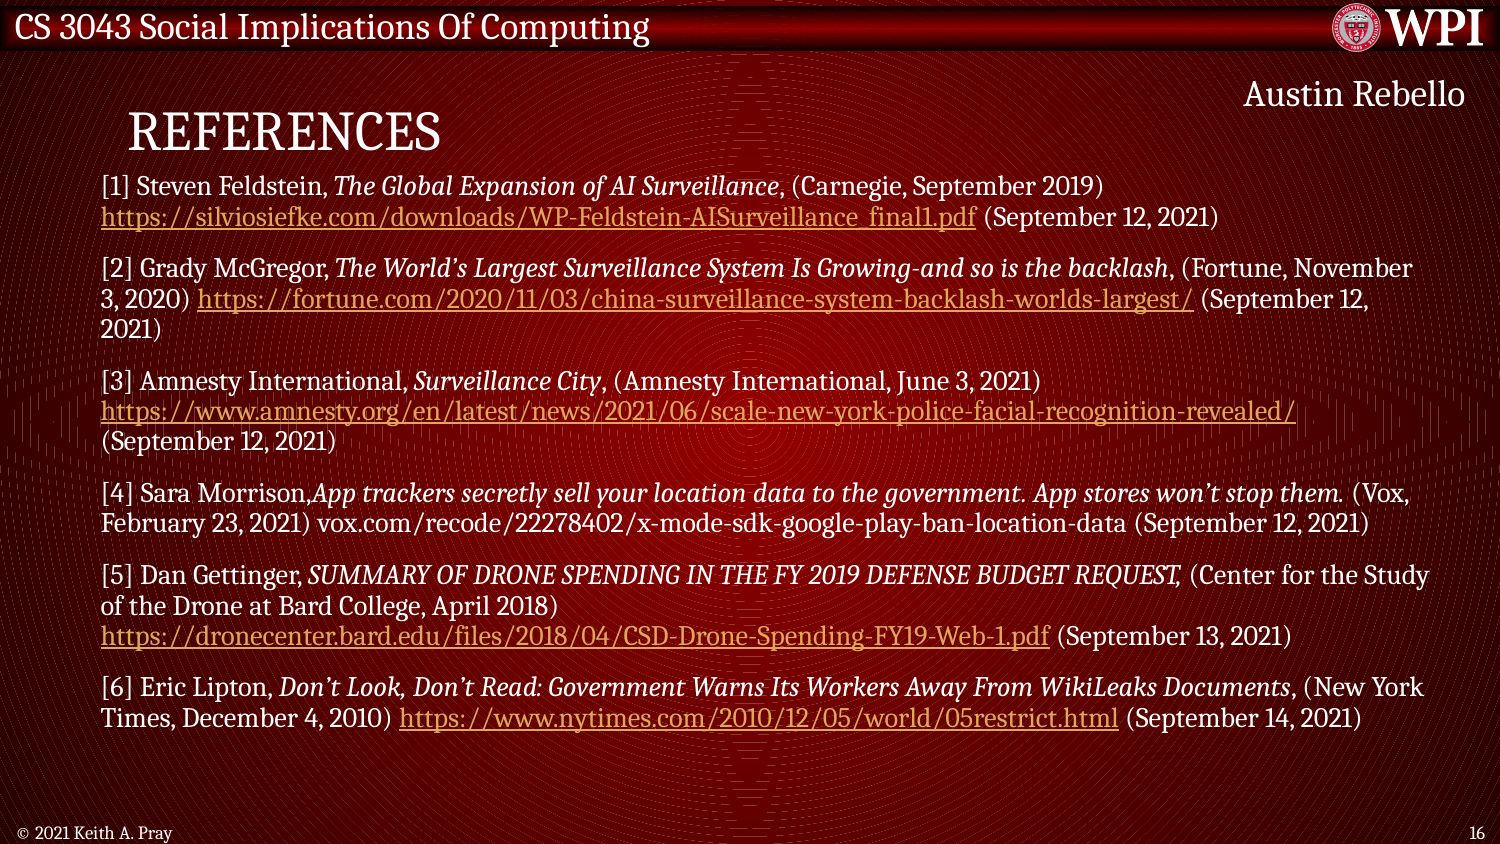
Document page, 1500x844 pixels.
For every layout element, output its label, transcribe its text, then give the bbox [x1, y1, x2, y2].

title REFERENCES [112, 59, 1388, 163]
picture [1332, 3, 1483, 52]
text_box Austin Rebello [1123, 61, 1481, 121]
slide_number 16 [1397, 819, 1500, 844]
list [1] Steven Feldstein, The Global Expansion of AI Surveillance, (Carnegie, September 2019) https://silviosiefke.com/downloads/WP-Feldstein-AISurveillance_final1.pdf (September 12, 2021) [2] Grady McGregor, The World’s Largest Surveillance System Is Growing-and so is the backlash, (Fortune, November 3, 2020) https://fortune.com/2020/11/03/china-surveillance-system-backlash-worlds-largest/ (September 12, 2021) [3] Amnesty International, Surveillance City, (Amnesty International, June 3, 2021) https://www.amnesty.org/en/latest/news/2021/06/scale-new-york-police-facial-recognition-revealed/ (September 12, 2021) [4] Sara Morrison,App trackers secretly sell your location data to the government. App stores won’t stop them. (Vox, February 23, 2021) vox.com/recode/22278402/x-mode-sdk-google-play-ban-location-data (September 12, 2021) [5] Dan Gettinger, SUMMARY OF DRONE SPENDING IN THE FY 2019 DEFENSE BUDGET REQUEST, (Center for the Study of the Drone at Bard College, April 2018) https://dronecenter.bard.edu/files/2018/04/CSD-Drone-Spending-FY19-Web-1.pdf (September 13, 2021) [6] Eric Lipton, Don’t Look, Don’t Read: Government Warns Its Workers Away From WikiLeaks Documents, (New York Times, December 4, 2010) https://www.nytimes.com/2010/12/05/world/05restrict.html (September 14, 2021) [85, 163, 1450, 772]
footer © 2021 Keith A. Pray [0, 819, 913, 844]
